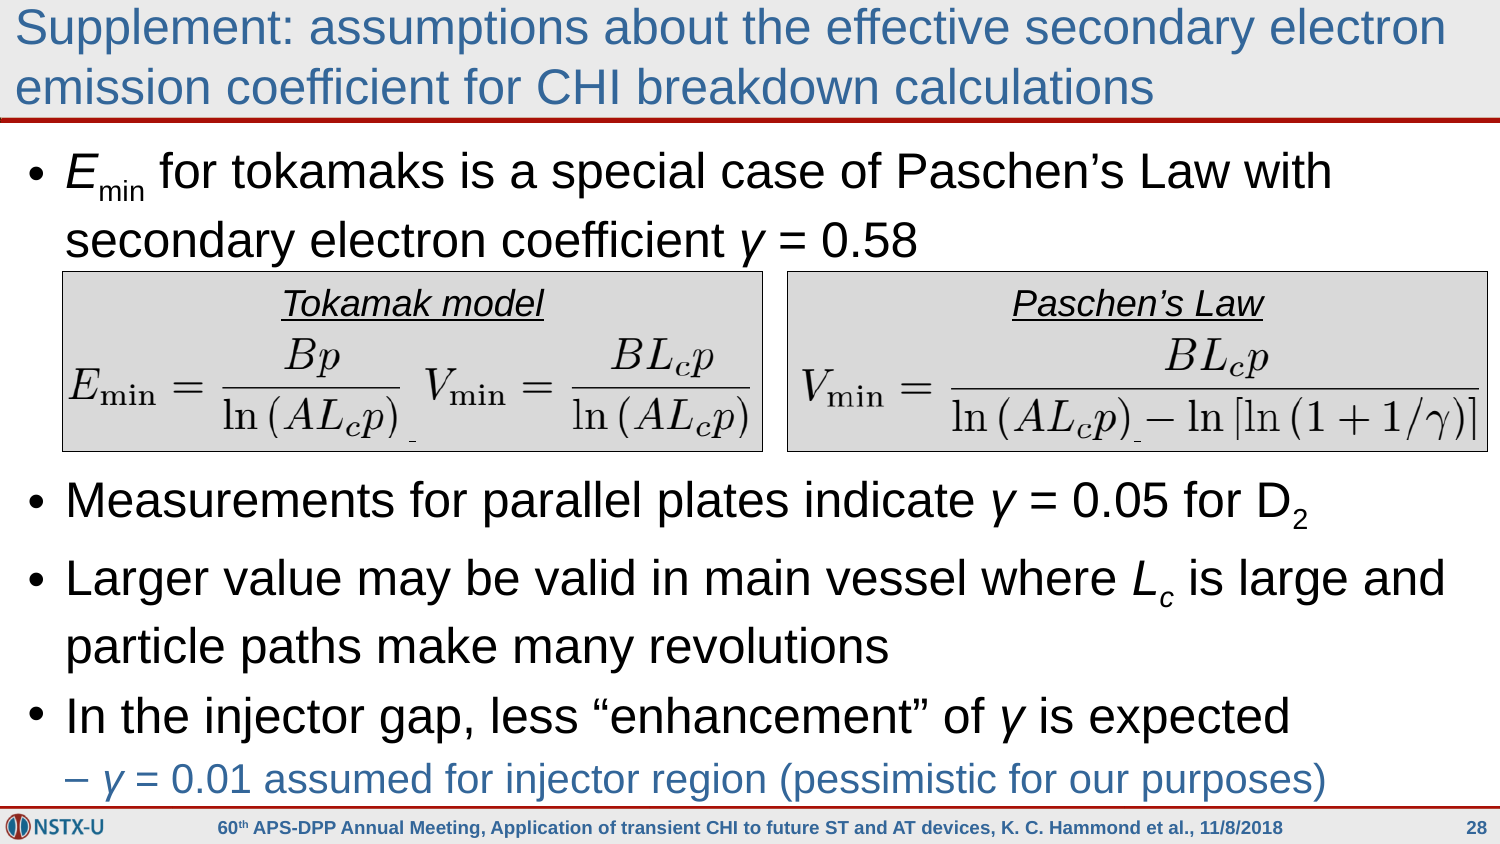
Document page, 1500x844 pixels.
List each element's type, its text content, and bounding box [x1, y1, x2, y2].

text_box Paschen’s Law [787, 271, 1488, 452]
picture [68, 337, 401, 438]
picture [0, 806, 1500, 844]
picture [802, 337, 1480, 440]
picture [424, 337, 751, 438]
text_box Tokamak model [62, 271, 763, 452]
list Emin for tokamaks is a special case of Paschen’s Law with secondary electron coefficient γ = 0.58 Measurements for parallel plates indicate γ = 0.05 for D2 Larger value may be valid in main vessel where Lc is large and particle paths make many revolutions In the injector gap, less “enhancement” of γ is expected γ = 0.01 assumed for injector region (pessimistic for our purposes) [12, 131, 1488, 797]
text_box Supplement: assumptions about the effective secondary electron emission coefficient for CHI breakdown calculations [0, 0, 1500, 115]
picture [0, 115, 1500, 123]
